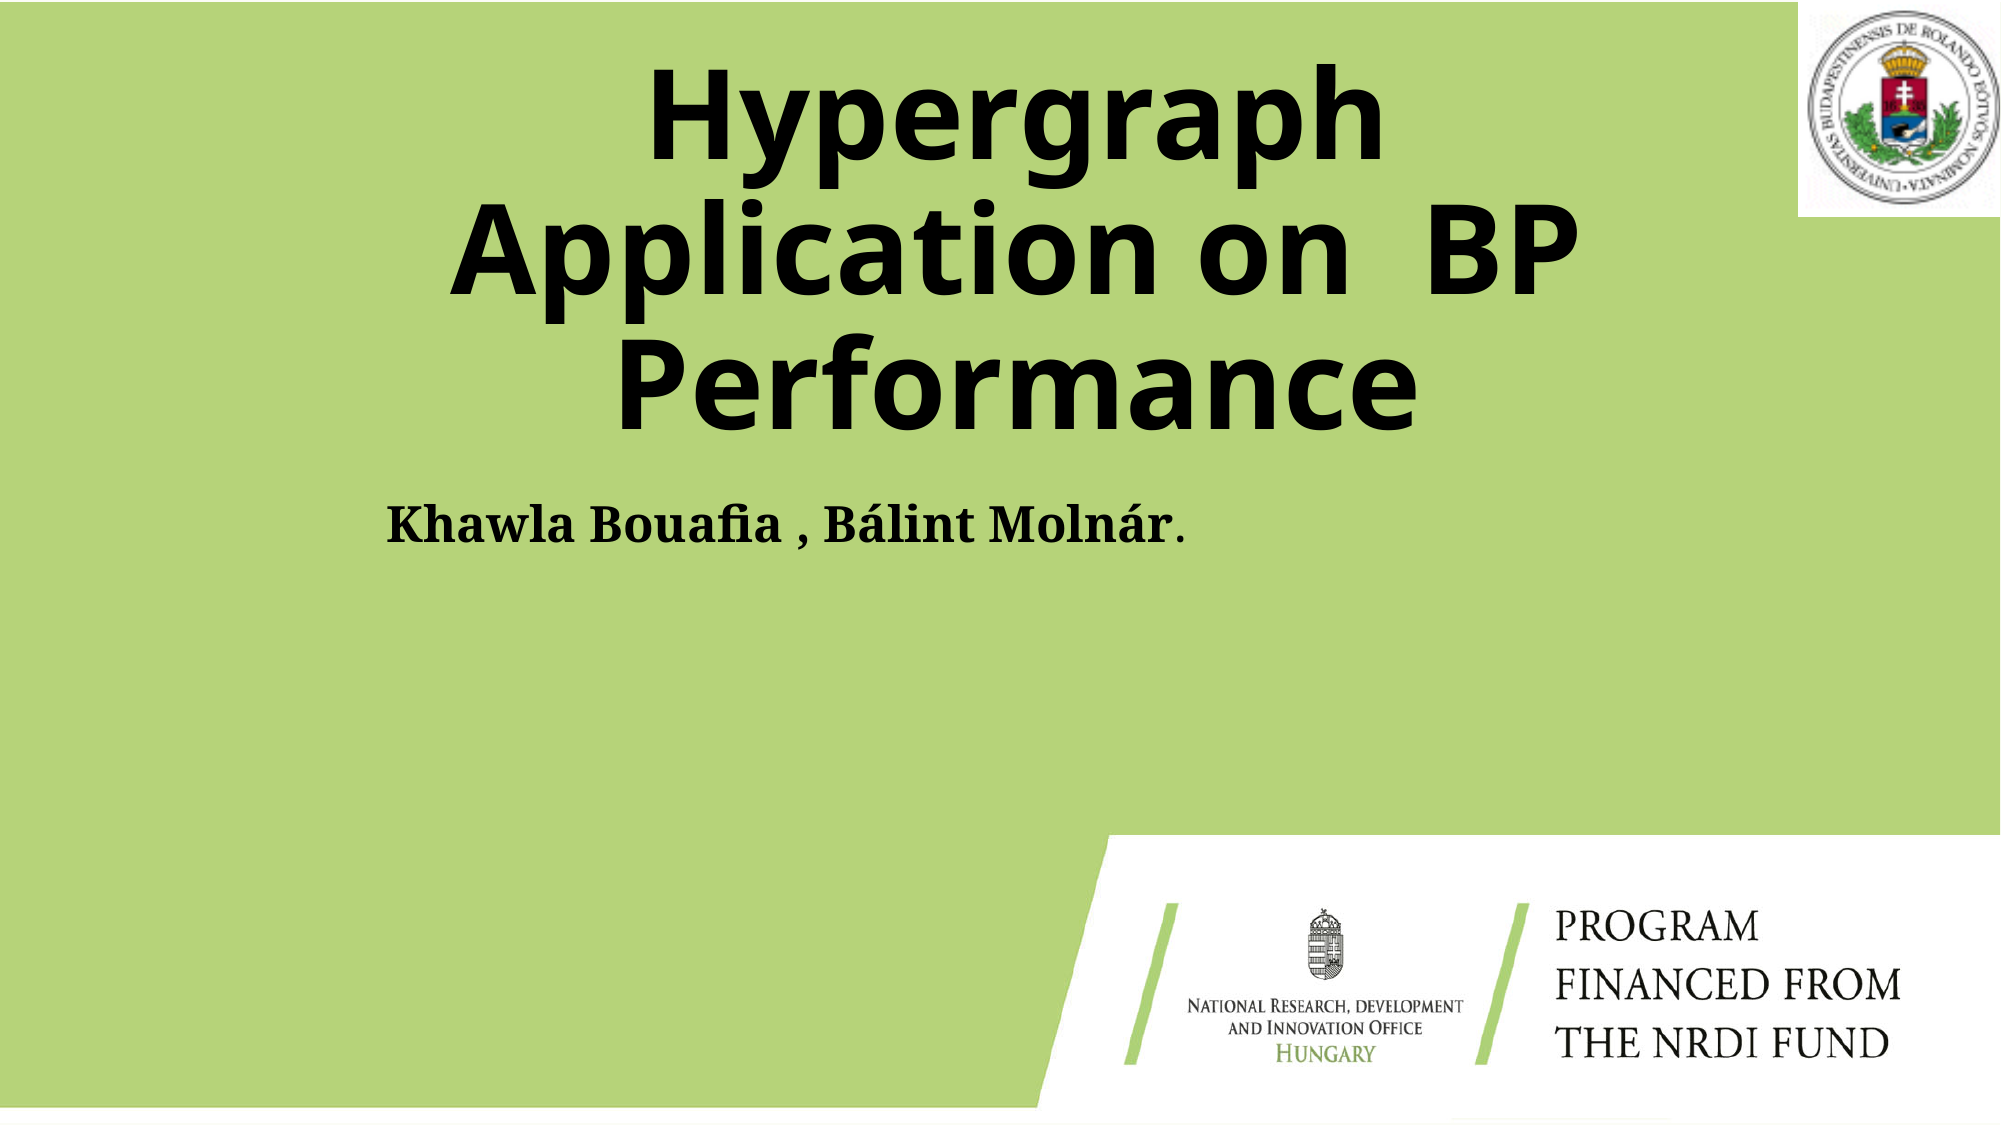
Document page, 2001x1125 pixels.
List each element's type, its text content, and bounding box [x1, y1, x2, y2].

picture [0, 0, 2001, 1123]
subtitle Khawla Bouafia , Bálint Molnár. [285, 491, 1288, 677]
title Hypergraph Application on BP Performance [285, 93, 1749, 465]
